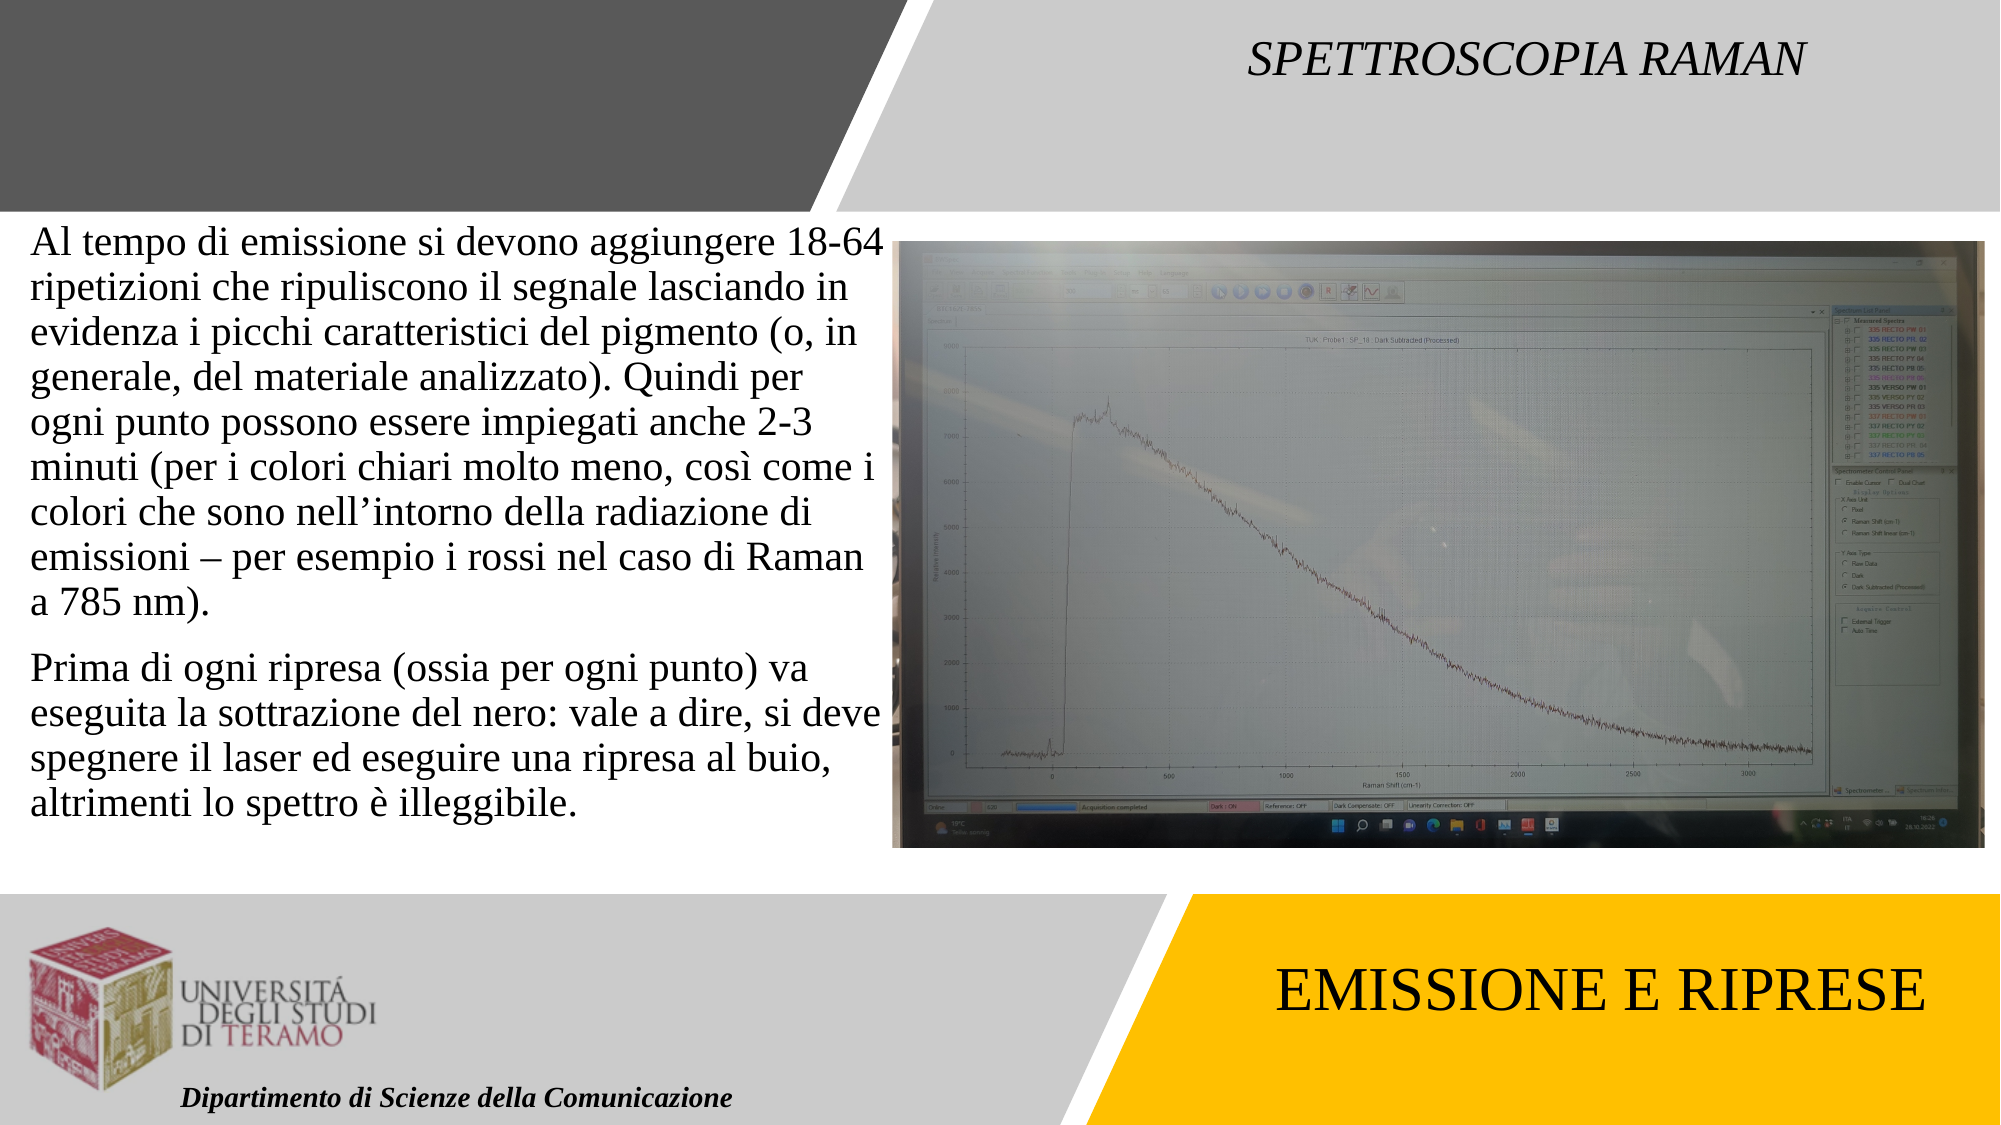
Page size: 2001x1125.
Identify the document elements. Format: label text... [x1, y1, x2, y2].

text_box SPETTROSCOPIA RAMAN [1167, 17, 1887, 213]
text_box EMISSIONE E RIPRESE [1242, 940, 1962, 1031]
picture [892, 240, 1985, 848]
text_box Dipartimento di Scienze della Comunicazione [165, 1070, 1259, 1125]
text_box Al tempo di emissione si devono aggiungere 18-64 ripetizioni che ripuliscono il segnale lasciando in evidenza i picchi caratteristici del pigmento (o, in generale, del materiale analizzato). Quindi per ogni punto possono essere impiegati anche 2-3 minuti (per i colori chiari molto meno, così come i colori che sono nell’intorno della radiazione di emissioni – per esempio i rossi nel caso di Raman a 785 nm). Prima di ogni ripresa (ossia per ogni punto) va eseguita la sottrazione del nero: vale a dire, si deve spegnere il laser ed eseguire una ripresa al buio, altrimenti lo spettro è illeggibile. [15, 211, 900, 911]
text_box [0, 893, 1169, 1125]
picture [25, 926, 380, 1093]
text_box [0, 0, 909, 213]
text_box [1110, 893, 2000, 1125]
text_box [835, 0, 2000, 213]
